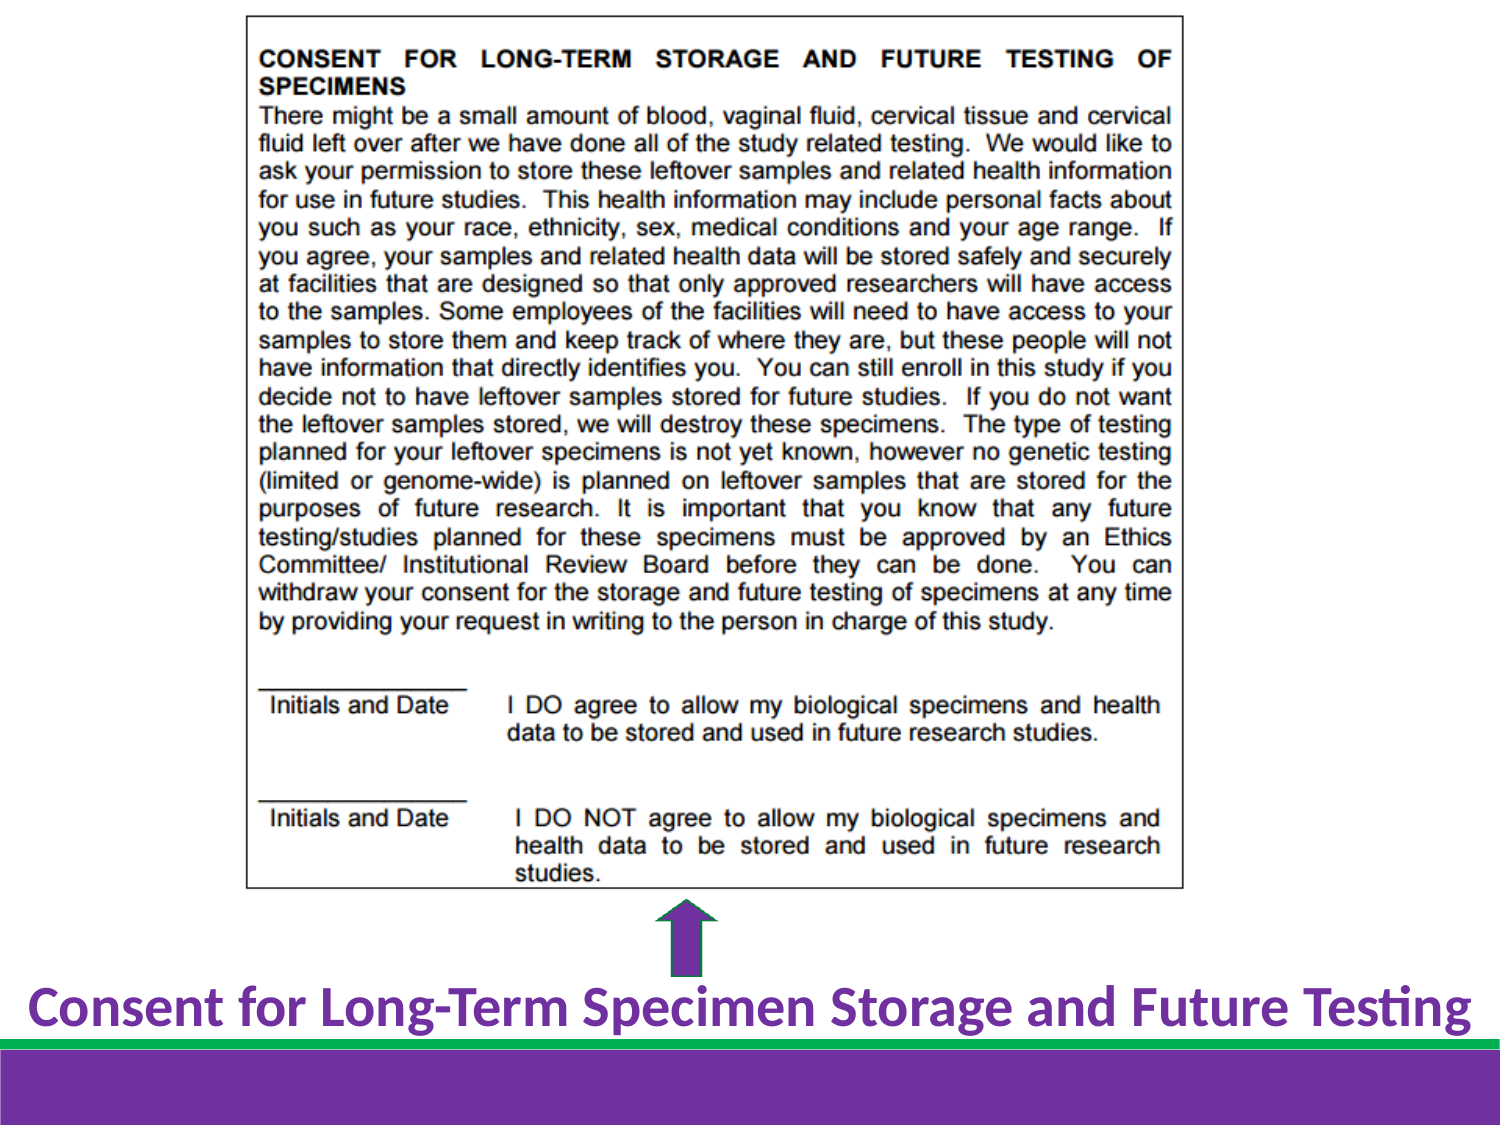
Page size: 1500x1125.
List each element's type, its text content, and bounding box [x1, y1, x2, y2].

list Consent for Long-Term Specimen Storage and Future Testing [0, 333, 1500, 1048]
picture [225, 0, 1213, 977]
